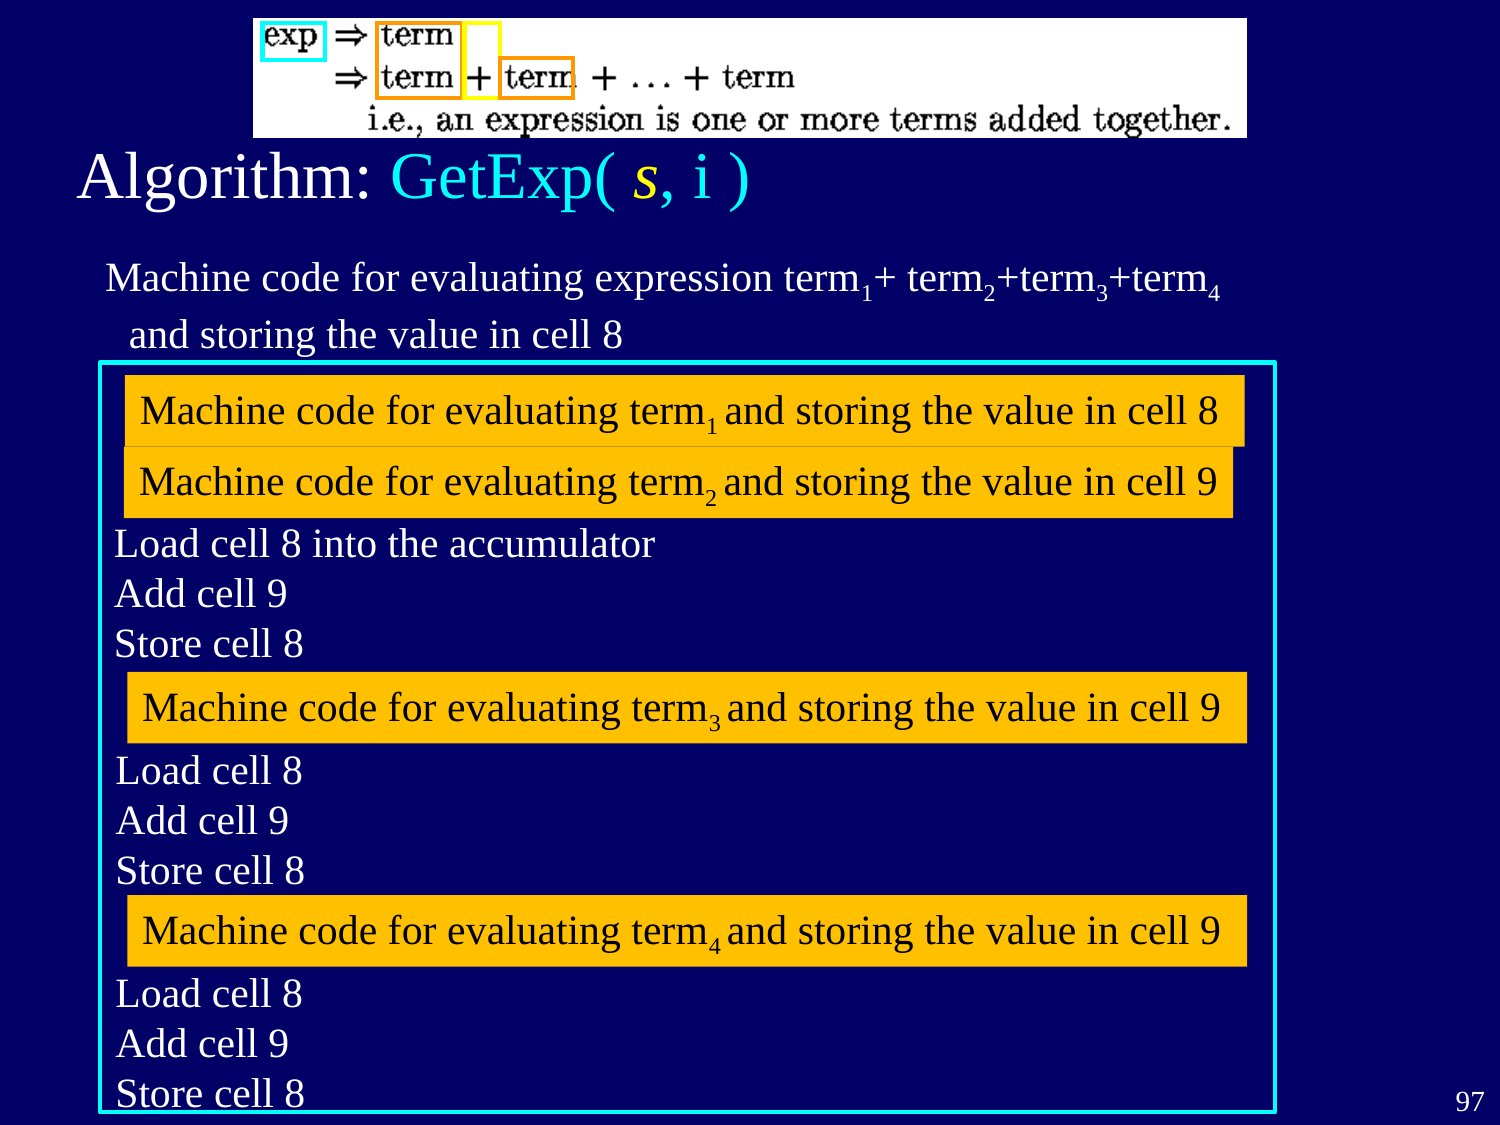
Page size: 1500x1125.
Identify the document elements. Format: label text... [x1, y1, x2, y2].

picture [253, 18, 1247, 138]
text_box Machine code for evaluating expression term1+ term2+term3+term4 and storing the value in cell 8 [90, 242, 1236, 371]
text_box Algorithm: GetExp( s, i ) [61, 124, 766, 220]
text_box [262, 22, 463, 99]
text_box [99, 362, 1275, 1113]
text_box Load cell 8 Add cell 9 Store cell 8 [100, 1113, 321, 1124]
